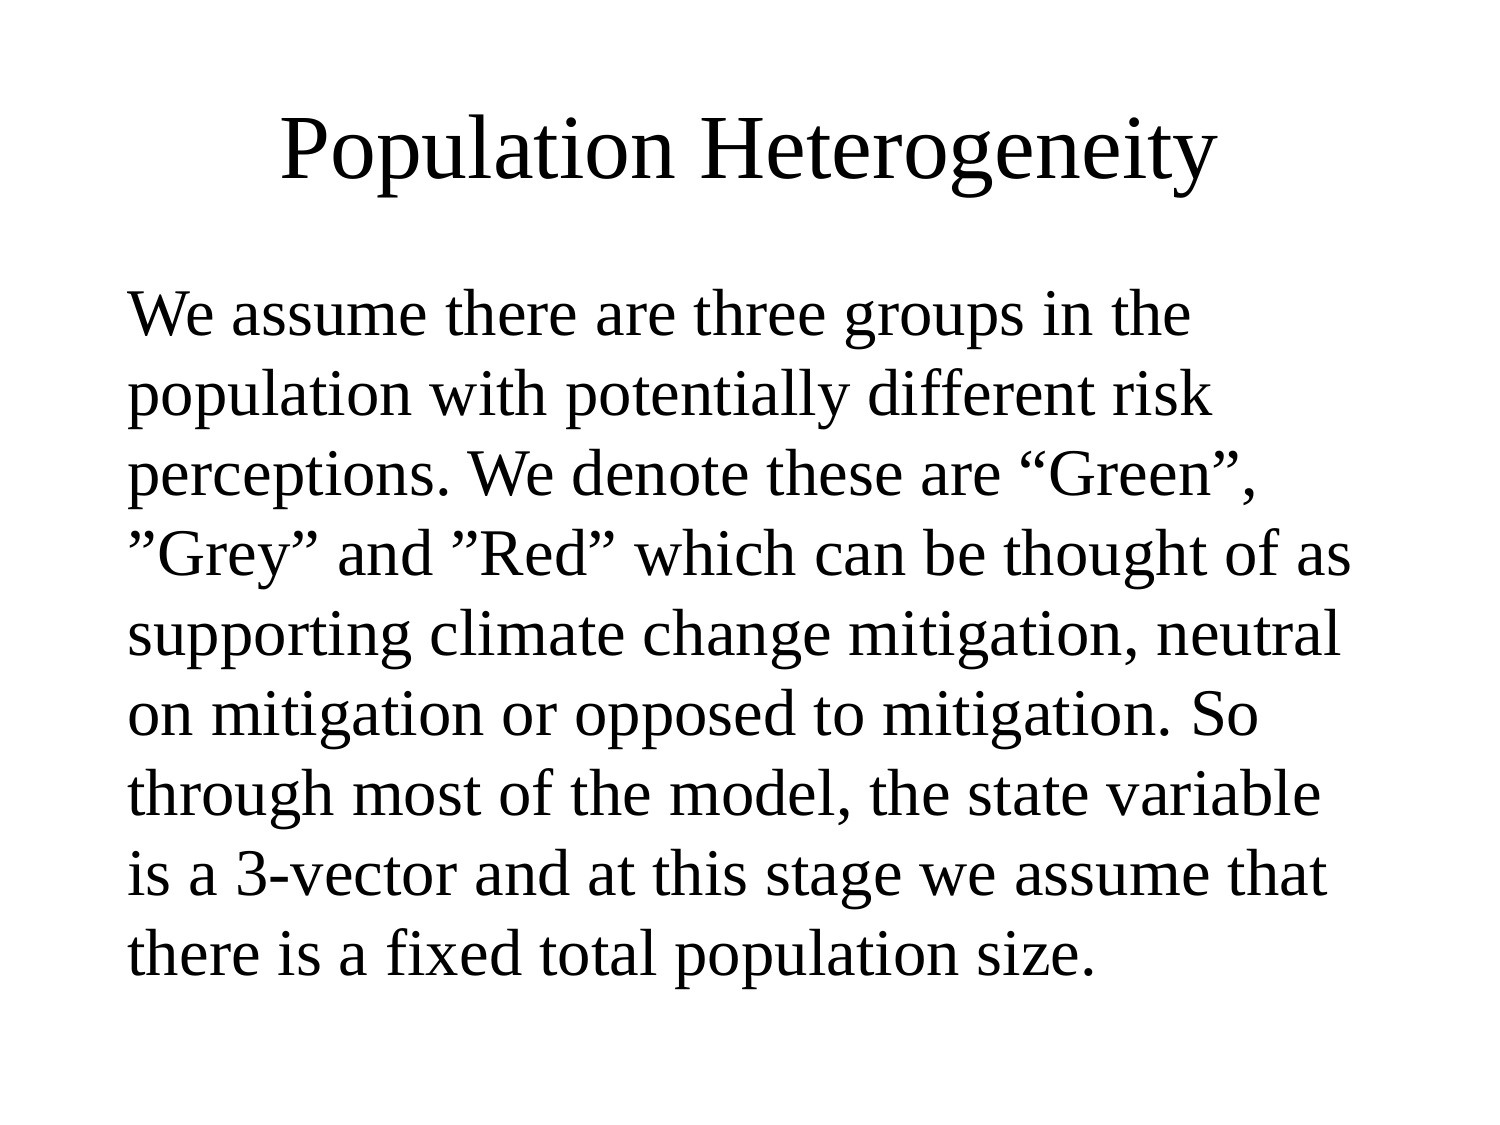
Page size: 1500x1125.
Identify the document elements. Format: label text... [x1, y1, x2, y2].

title Population Heterogeneity [112, 47, 1388, 236]
list We assume there are three groups in the population with potentially different risk perceptions. We denote these are “Green”, ”Grey” and ”Red” which can be thought of as supporting climate change mitigation, neutral on mitigation or opposed to mitigation. So through most of the model, the state variable is a 3-vector and at this stage we assume that there is a fixed total population size. [112, 261, 1388, 937]
